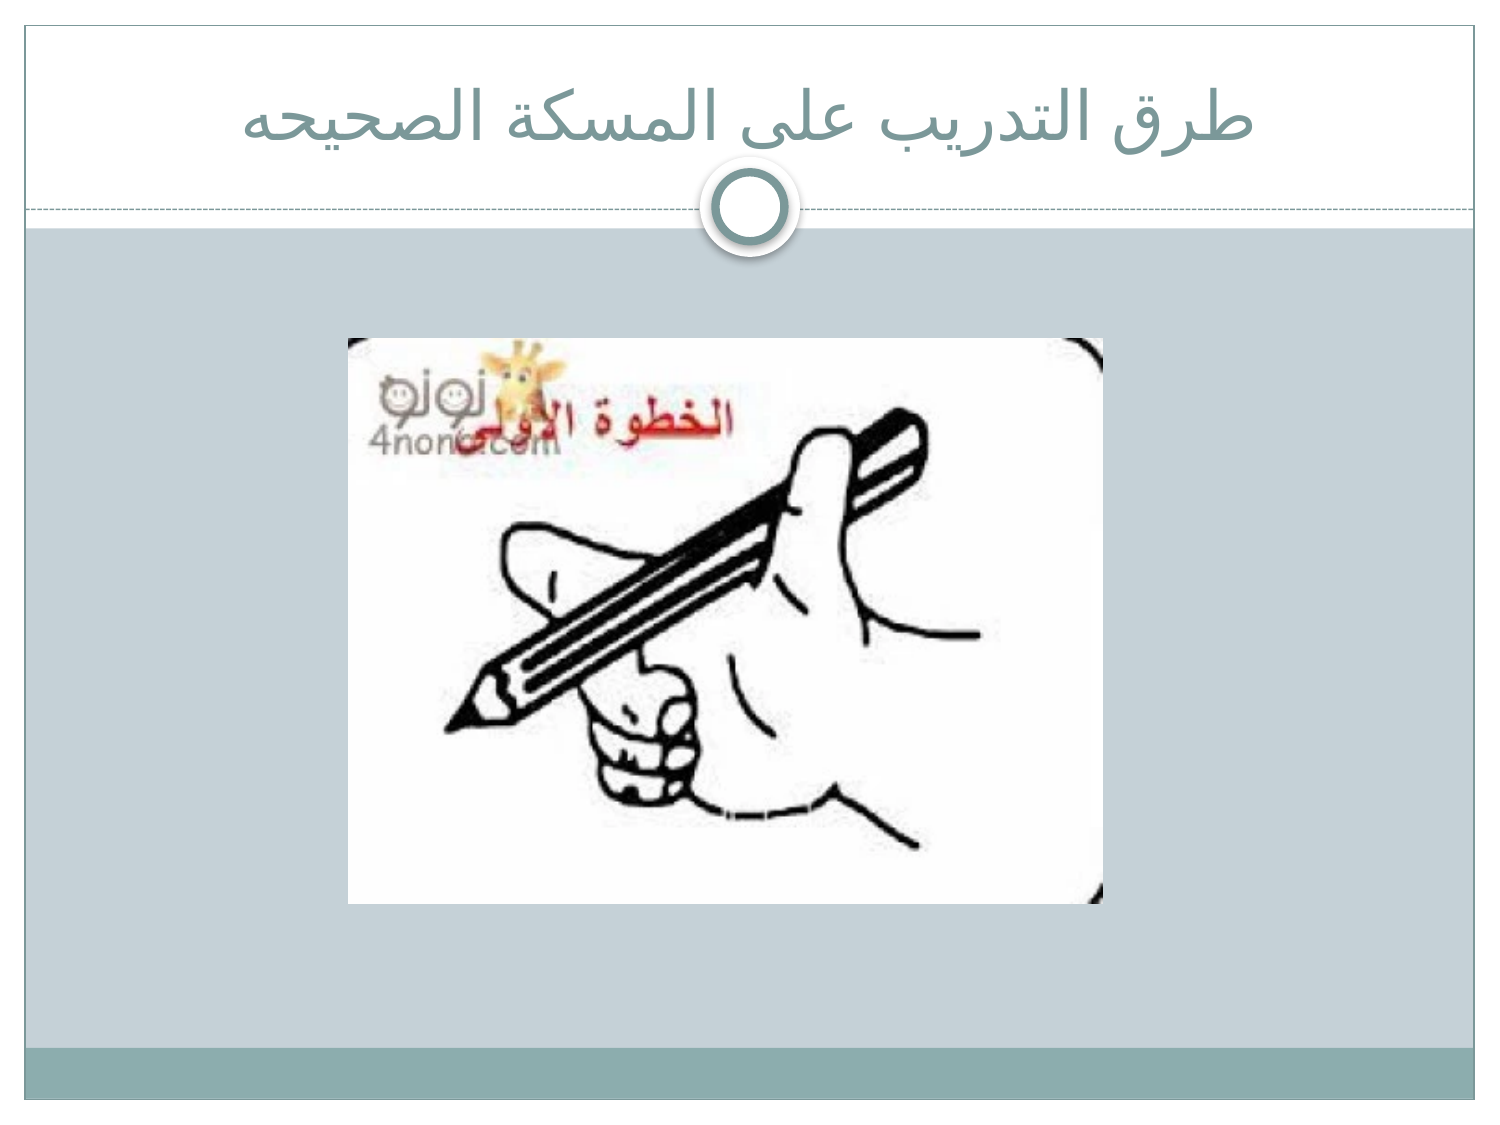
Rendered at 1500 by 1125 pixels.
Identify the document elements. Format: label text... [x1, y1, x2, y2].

title طرق التدريب على المسكة الصحيحه [49, 37, 1450, 162]
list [348, 337, 1103, 904]
